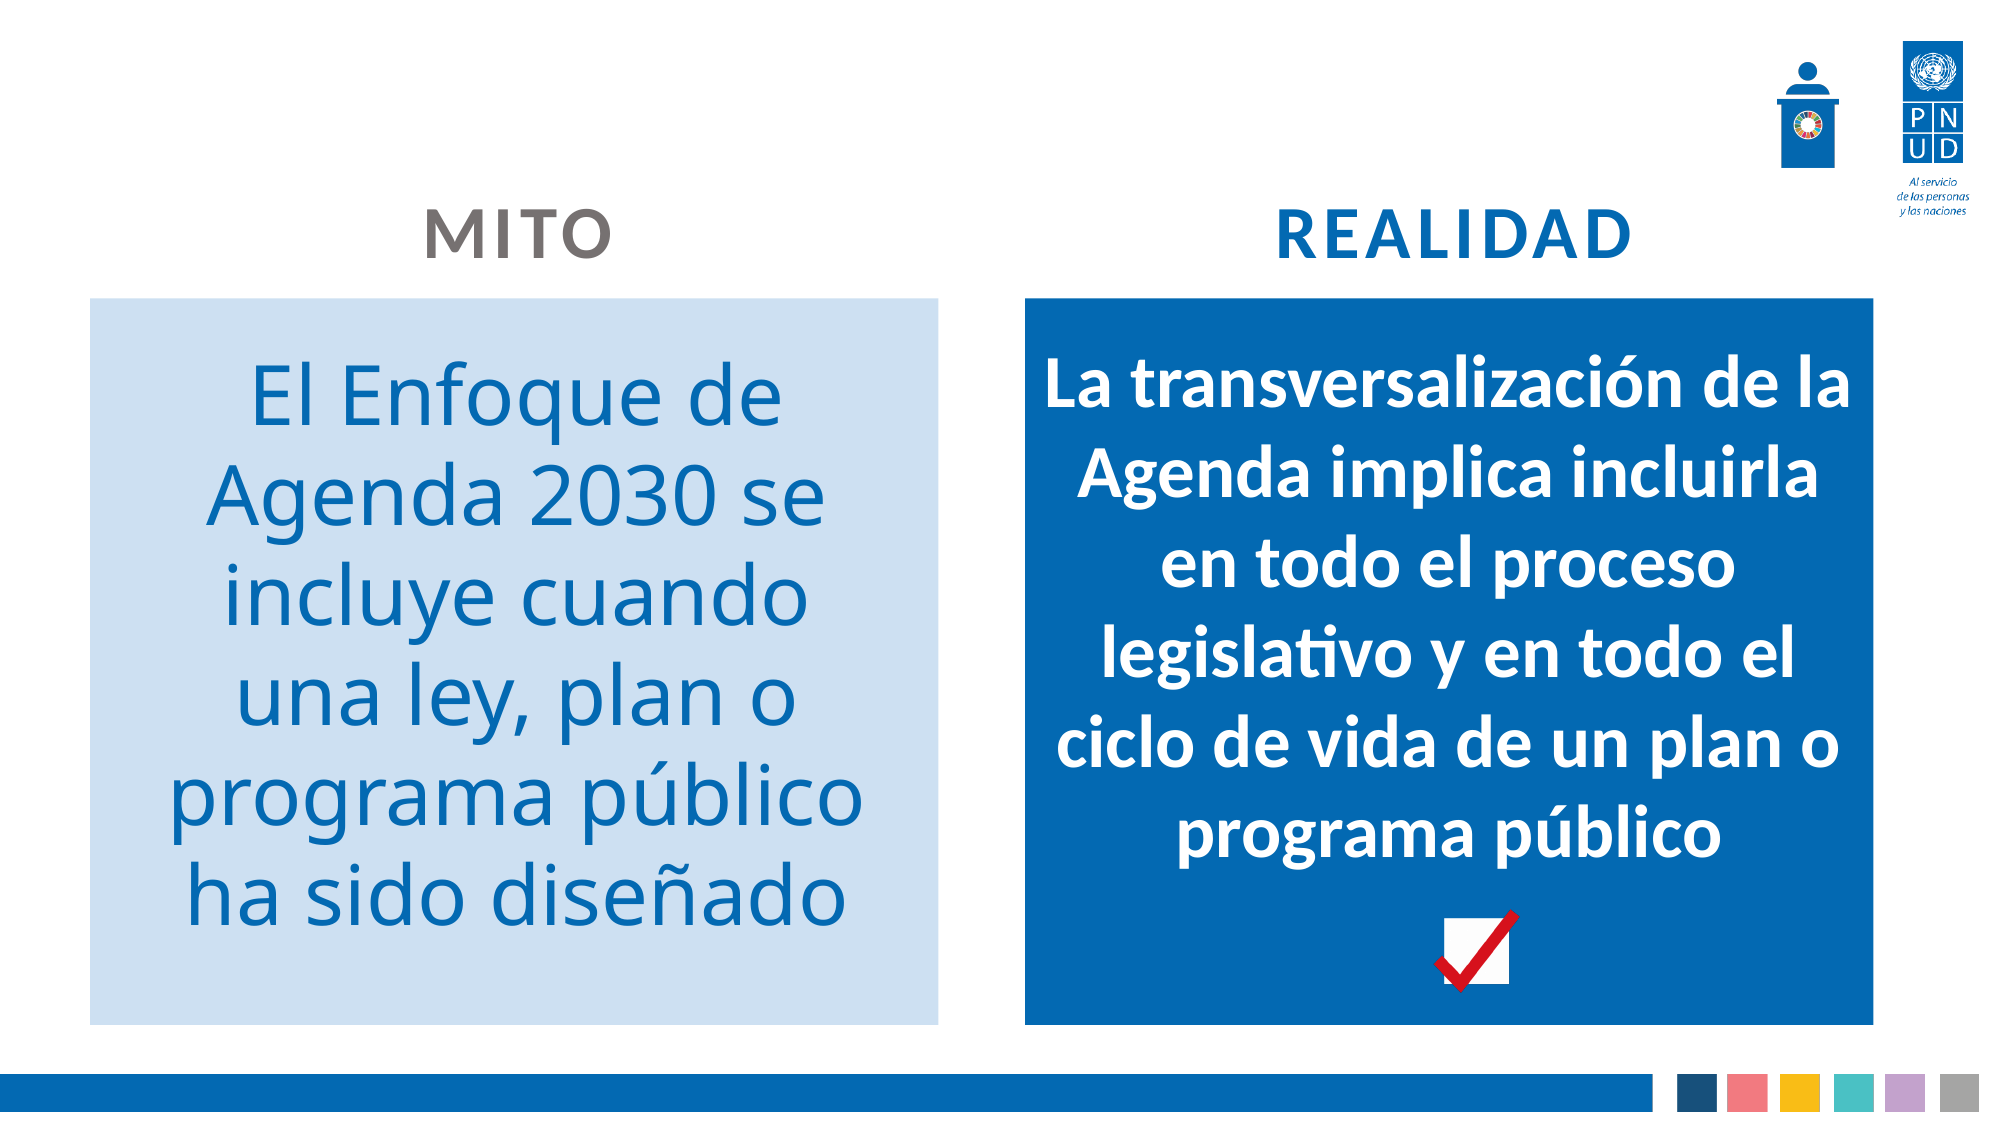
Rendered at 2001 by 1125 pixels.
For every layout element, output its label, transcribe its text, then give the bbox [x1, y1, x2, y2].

text_box MITO [145, 175, 890, 281]
text_box [89, 297, 939, 1026]
picture [1777, 62, 1839, 168]
picture [1895, 41, 1972, 221]
text_box REALIDAD [1081, 175, 1826, 281]
text_box La transversalización de la Agenda implica incluirla en todo el proceso legislativo y en todo el ciclo de vida de un plan o programa público [1025, 331, 1874, 875]
text_box El Enfoque de Agenda 2030 se incluye cuando una ley, plan o programa público ha sido diseñado [126, 313, 908, 970]
picture [0, 1074, 1979, 1112]
picture [1433, 909, 1520, 993]
text_box [1024, 297, 1874, 1026]
